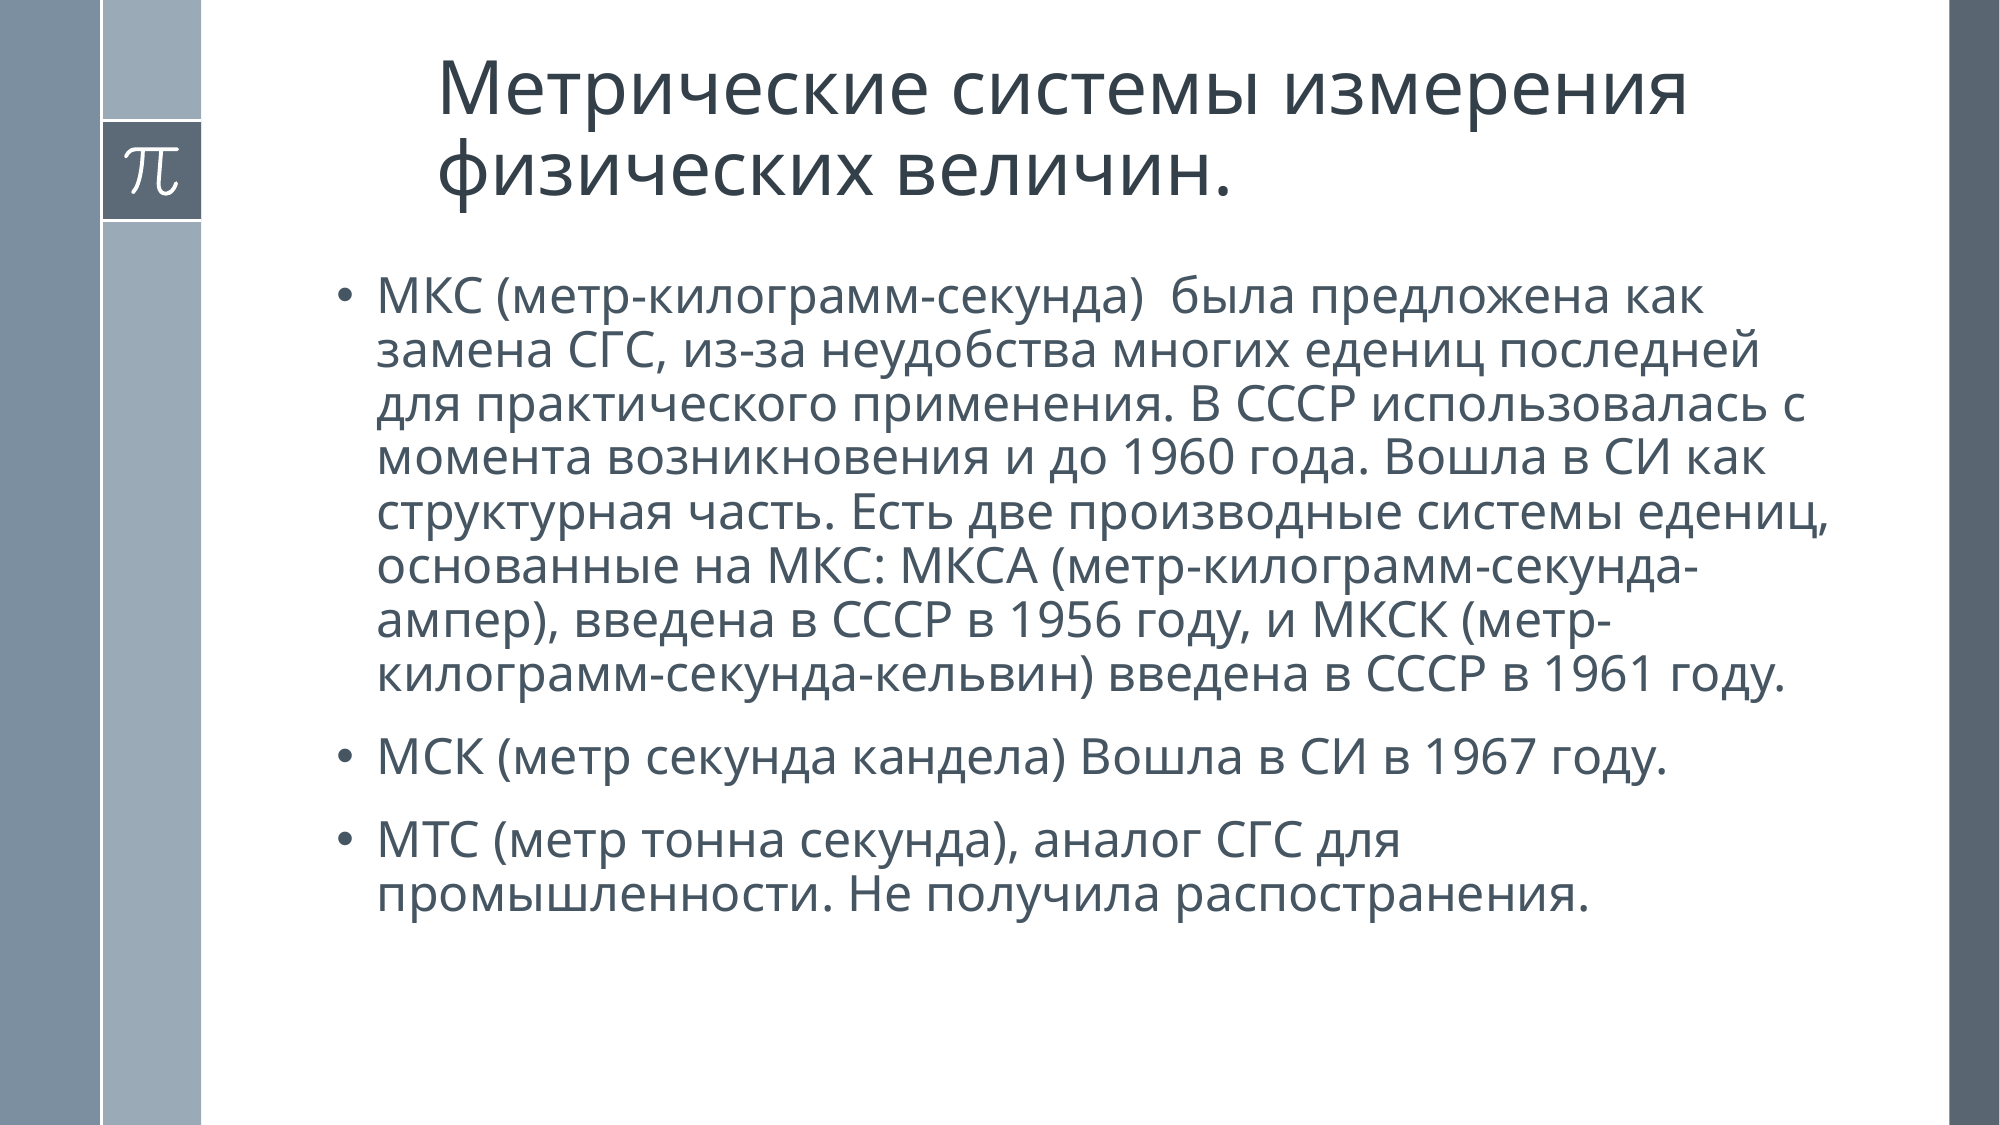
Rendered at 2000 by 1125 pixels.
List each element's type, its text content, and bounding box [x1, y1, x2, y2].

list МКС (метр-килограмм-секунда) была предложена как замена СГС, из-за неудобства многих едениц последней для практического применения. В СССР использовалась с момента возникновения и до 1960 года. Вошла в СИ как структурная часть. Есть две производные системы едениц, основанные на МКС: МКСА (метр-килограмм-секунда-ампер), введена в СССР в 1956 году, и МКСК (метр-килограмм-секунда-кельвин) введена в СССР в 1961 году. МСК (метр секунда кандела) Вошла в СИ в 1967 году. МТС (метр тонна секунда), аналог СГС для промышленности. Не получила распостранения. [261, 262, 1867, 1013]
title Метрические системы измерения физических величин. [261, 29, 1867, 233]
